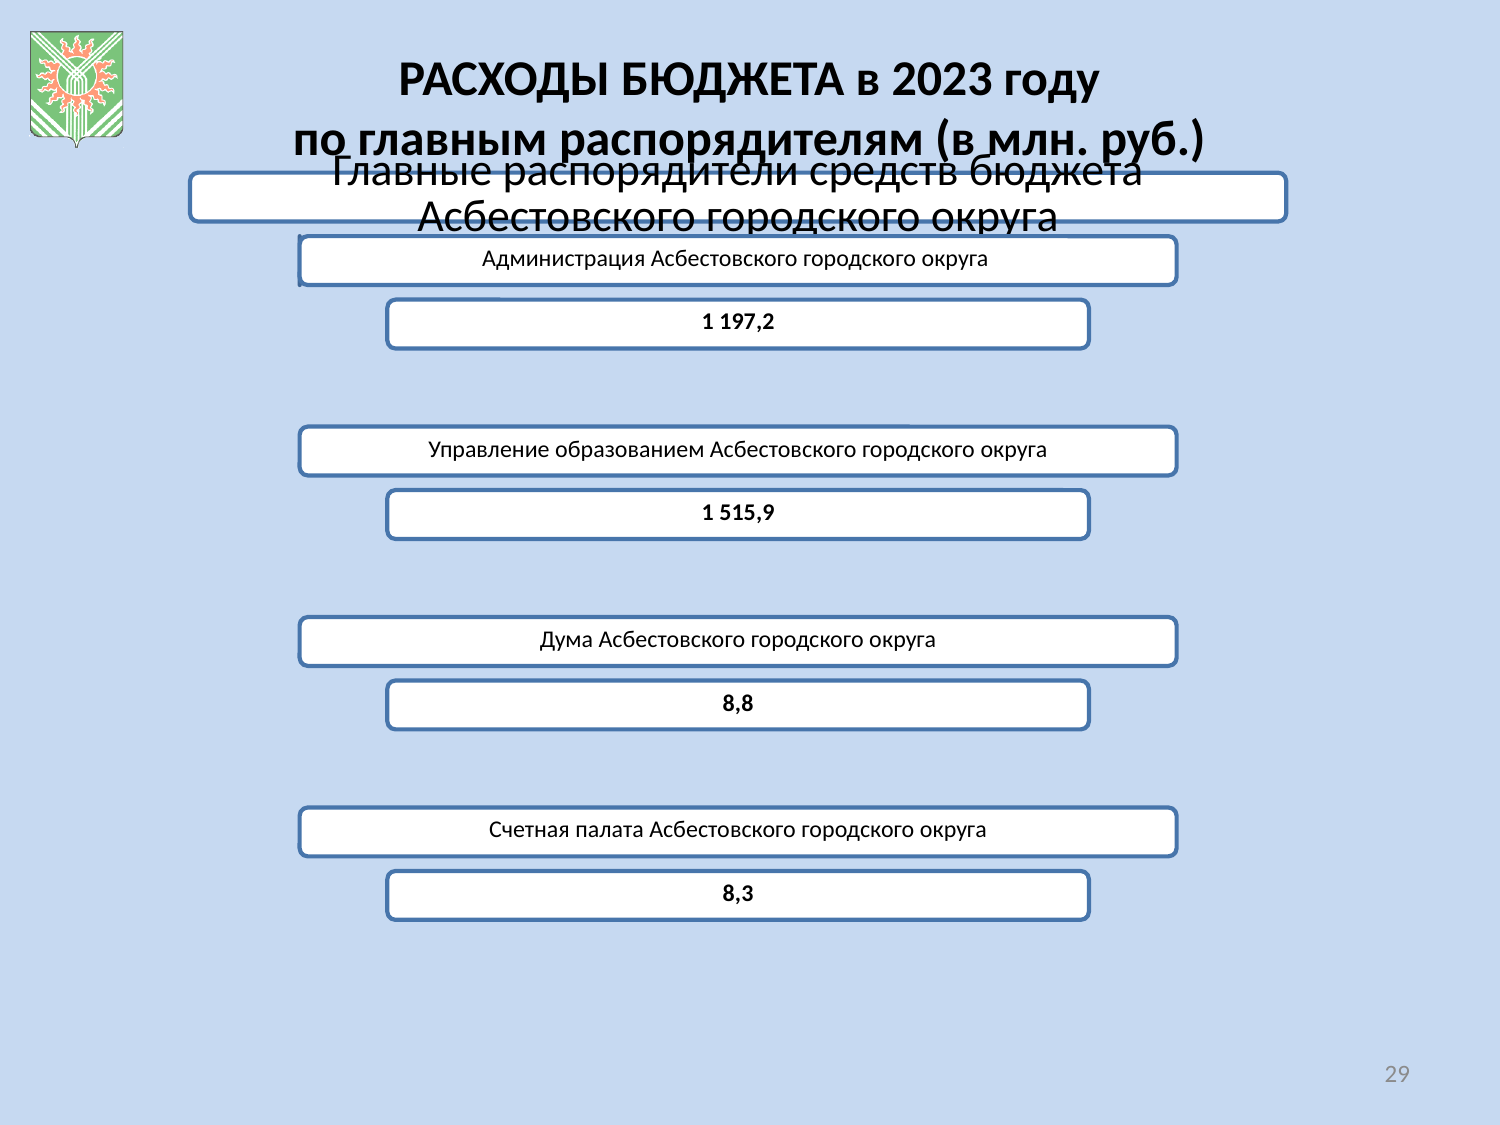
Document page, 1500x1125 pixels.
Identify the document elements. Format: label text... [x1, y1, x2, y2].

title РАСХОДЫ БЮДЖЕТА в 2023 году по главным распорядителям (в млн. руб.) [49, 37, 1450, 173]
picture [29, 30, 125, 149]
slide_number 29 [1074, 1050, 1425, 1103]
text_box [52, 172, 1424, 1047]
